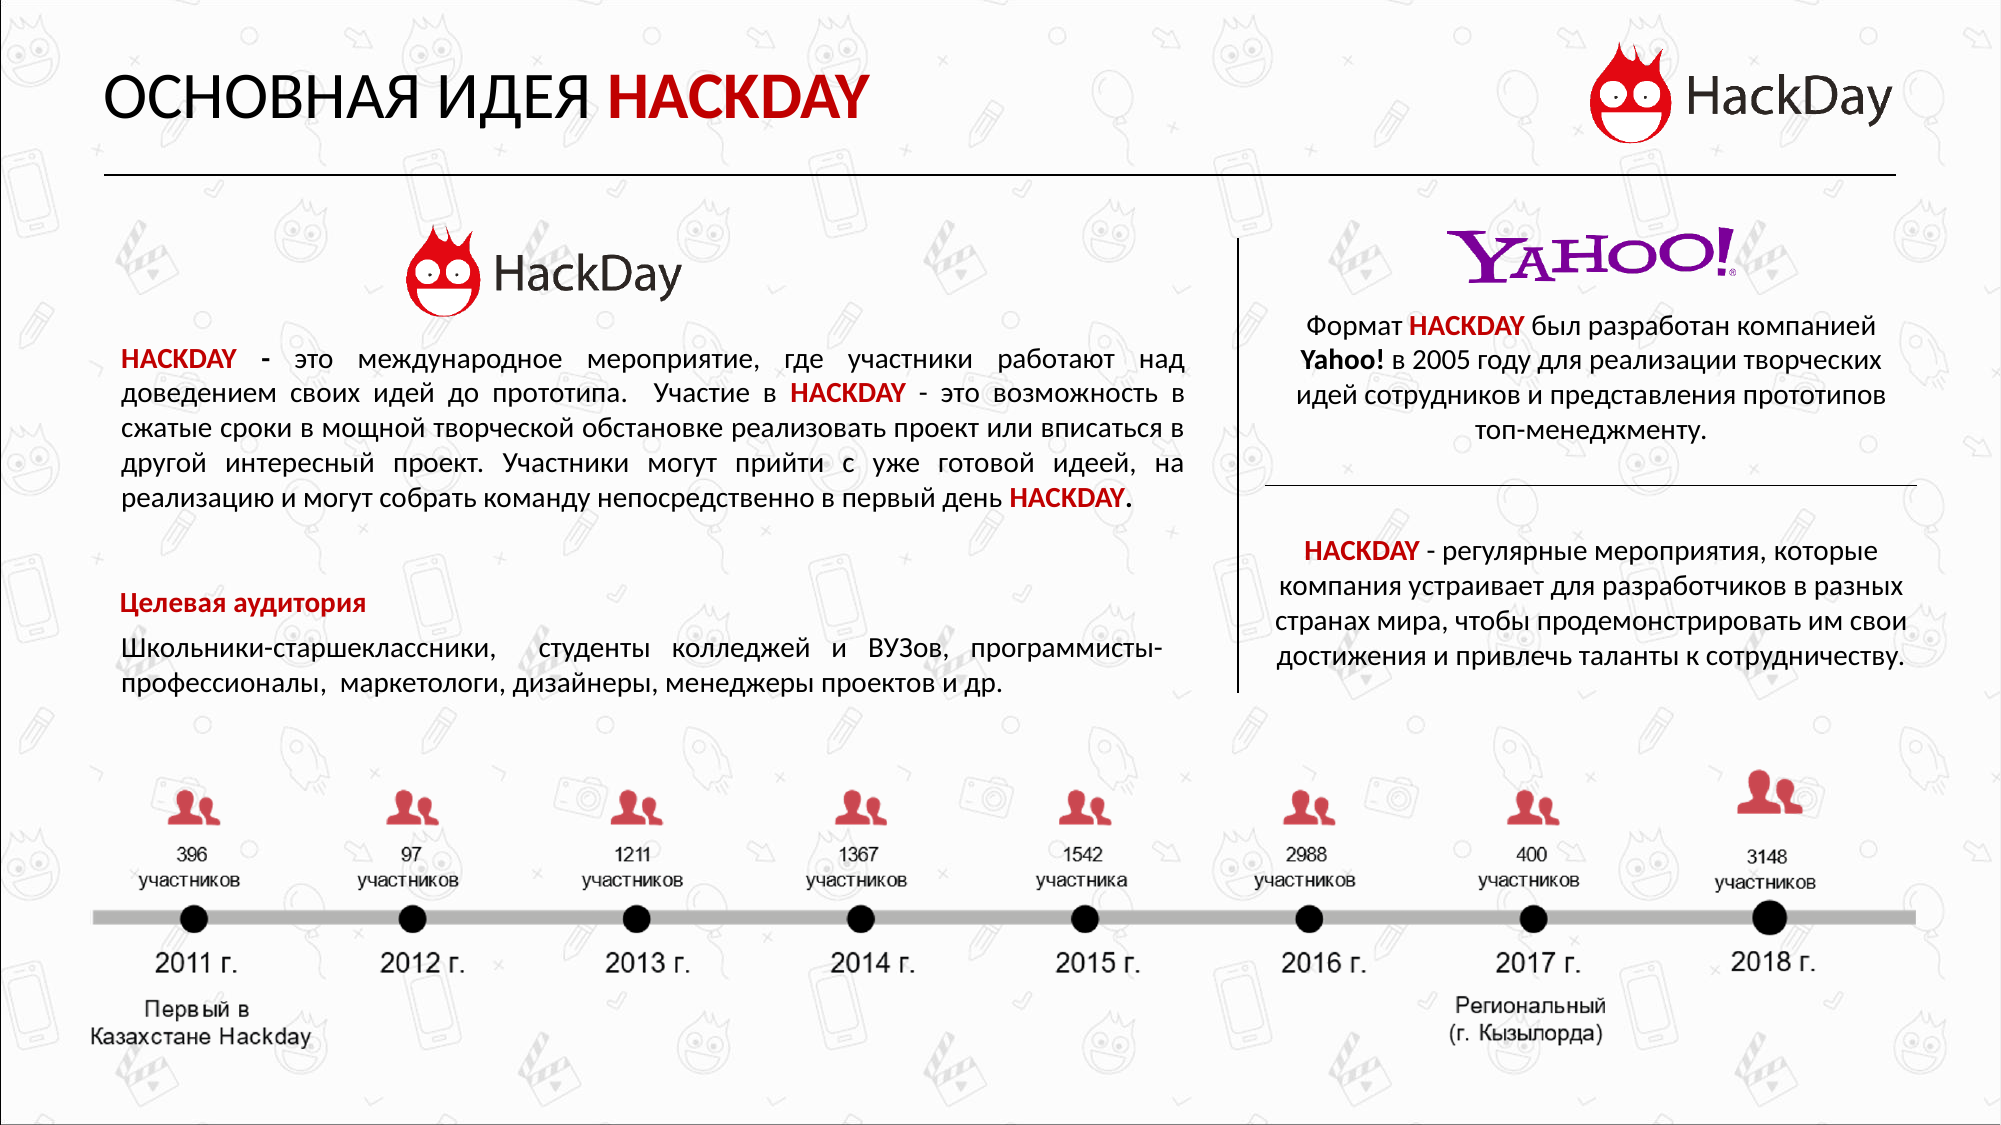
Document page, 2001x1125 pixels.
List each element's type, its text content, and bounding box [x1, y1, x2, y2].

text_box Целевая аудитория [105, 576, 382, 626]
text_box HACKDAY - регулярные мероприятия, которые компания устраивает для разработчиков в разных странах мира, чтобы продемонстрировать им свои достижения и привлечь таланты к сотрудничеству. [1243, 524, 1939, 679]
picture [0, 0, 2001, 1125]
text_box ОСНОВНАЯ ИДЕЯ HACKDAY [88, 44, 886, 139]
text_box Формат HACKDAY был разработан компанией Yahoo! в 2005 году для реализации творческих идей сотрудников и представления прототипов топ-менеджменту. [1265, 298, 1918, 453]
text_box HACKDAY - это международное мероприятие, где участники работают над доведением своих идей до прототипа. Участие в HACKDAY - это возможность в сжатые сроки в мощной творческой обстановке реализовать проект или вписаться в другой интересный проект. Участники могут прийти с уже готовой идеей, на реализацию и могут собрать команду непосредственно в первый день HACKDAY. [106, 331, 1201, 521]
text_box Школьники-старшеклассники, студенты колледжей и ВУЗов, программисты-профессионалы, маркетологи, дизайнеры, менеджеры проектов и др. [106, 620, 1179, 706]
